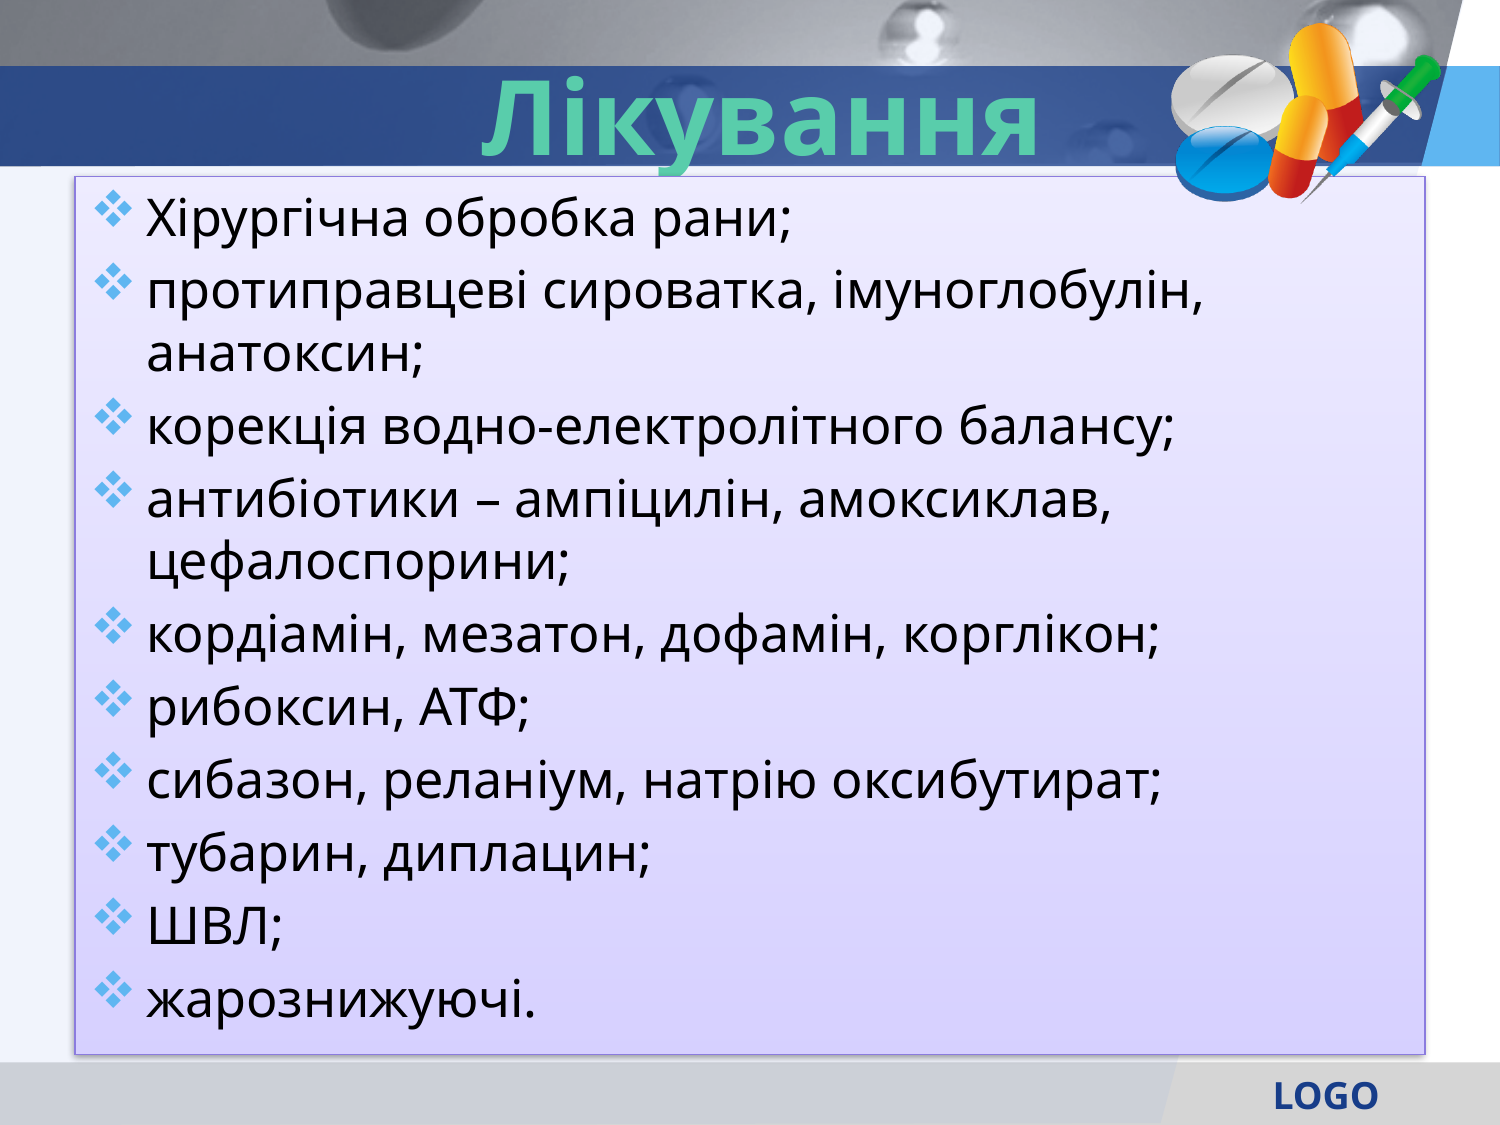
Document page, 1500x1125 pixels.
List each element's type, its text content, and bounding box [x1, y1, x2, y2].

list Хірургічна обробка рани; протиправцеві сироватка, імуноглобулін, анатоксин; корекція водно-електролітного балансу; антибіотики – ампіцилін, амоксиклав, цефалоспорини; кордіамін, мезатон, дофамін, корглікон; рибоксин, АТФ; сибазон, реланіум, натрію оксибутират; тубарин, диплацин; ШВЛ; жарознижуючі. [74, 176, 1426, 1055]
picture [0, 0, 1463, 204]
title Лікування [87, 67, 1166, 161]
